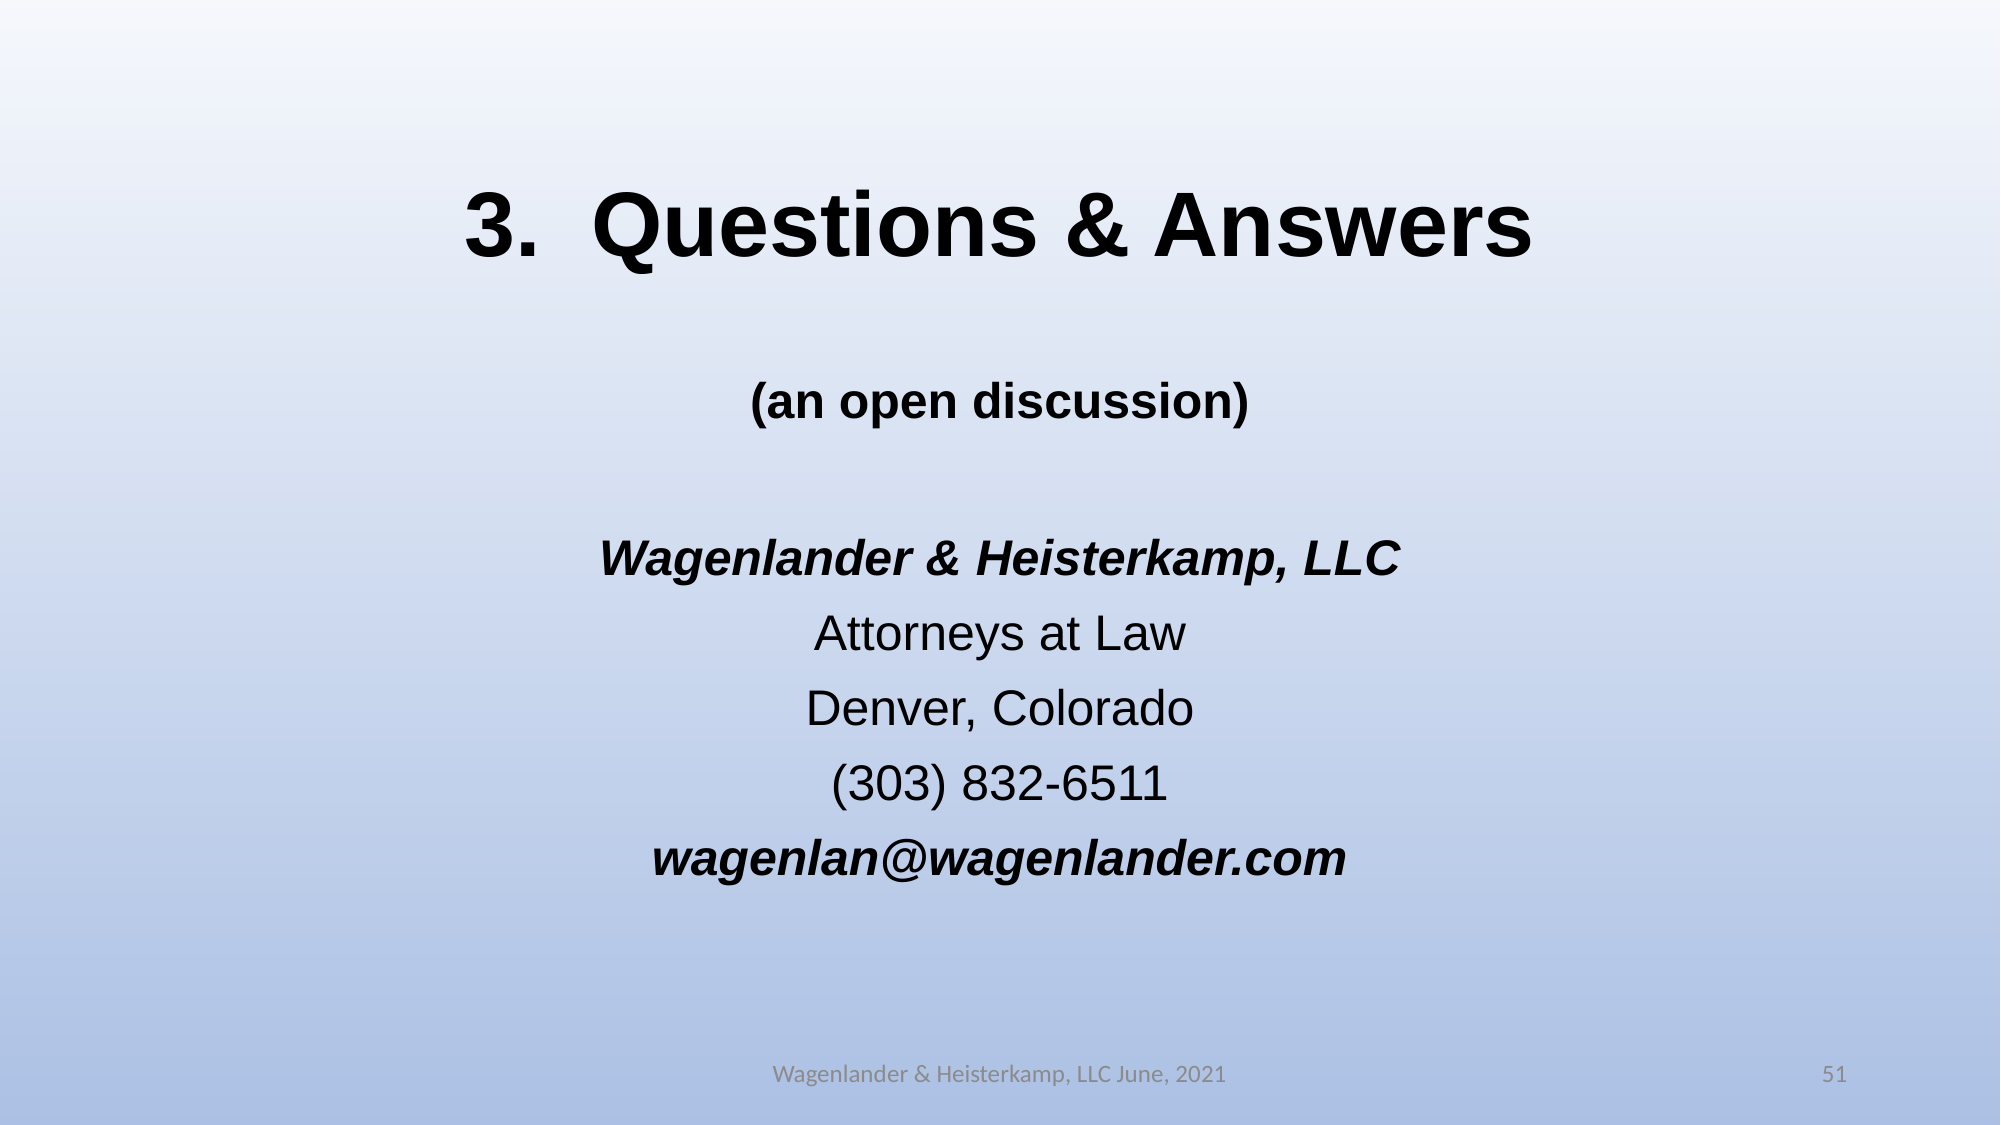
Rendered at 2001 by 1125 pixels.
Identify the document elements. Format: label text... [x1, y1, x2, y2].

title 3. Questions & Answers (an open discussion) [249, 123, 1750, 437]
slide_number 51 [1412, 1042, 1863, 1103]
footer Wagenlander & Heisterkamp, LLC June, 2021 [662, 1042, 1338, 1103]
subtitle Wagenlander & Heisterkamp, LLC Attorneys at Law Denver, Colorado (303) 832-6511 wagenlan@wagenlander.com [249, 525, 1750, 955]
